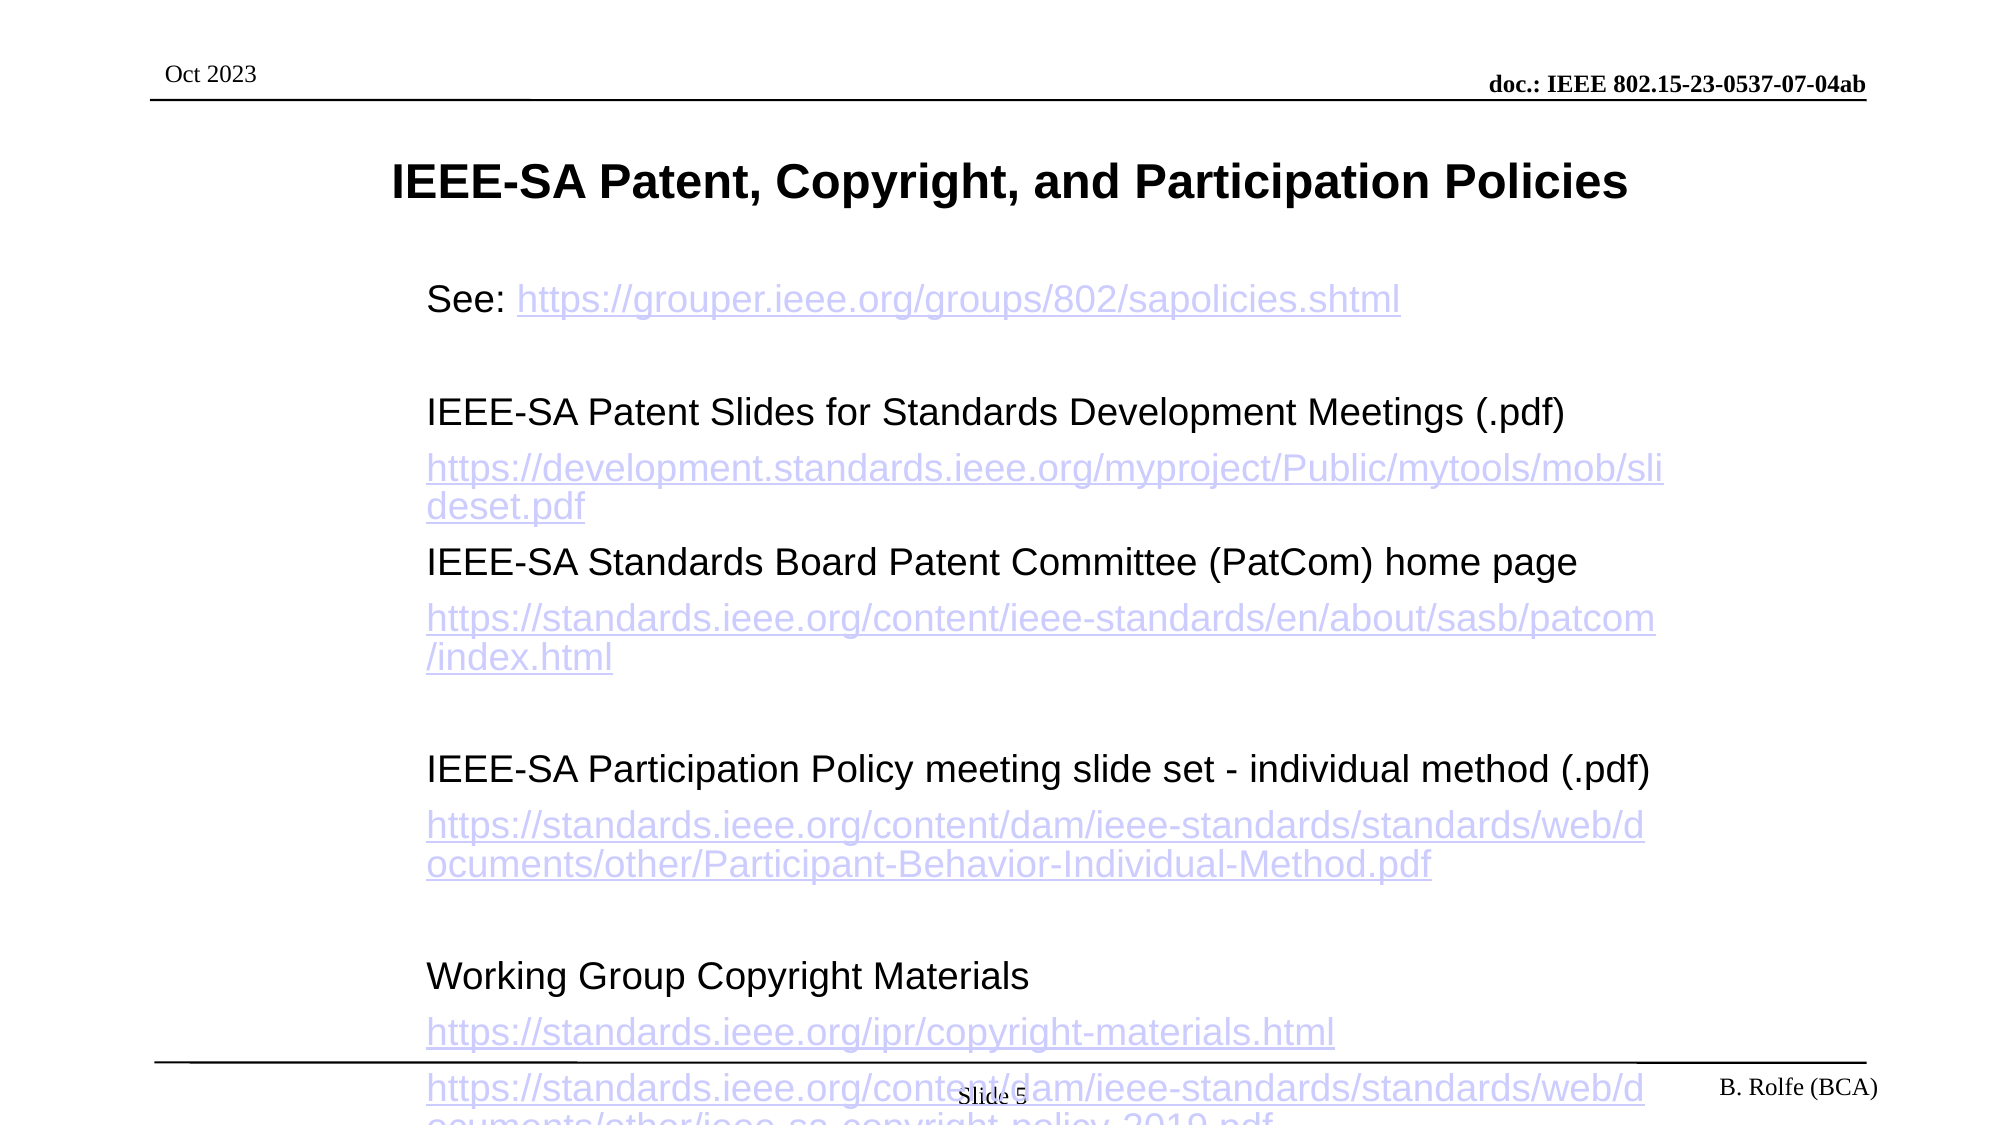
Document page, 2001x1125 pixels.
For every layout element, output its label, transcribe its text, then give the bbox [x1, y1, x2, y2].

list See: https://grouper.ieee.org/groups/802/sapolicies.shtml IEEE-SA Patent Slides for Standards Development Meetings (.pdf) https://development.standards.ieee.org/myproject/Public/mytools/mob/slideset.pdf IEEE-SA Standards Board Patent Committee (PatCom) home page https://standards.ieee.org/content/ieee-standards/en/about/sasb/patcom/index.html IEEE-SA Participation Policy meeting slide set - individual method (.pdf) https://standards.ieee.org/content/dam/ieee-standards/standards/web/documents/other/Participant-Behavior-Individual-Method.pdf Working Group Copyright Materials https://standards.ieee.org/ipr/copyright-materials.html https://standards.ieee.org/content/dam/ieee-standards/standards/web/documents/other/ieee-sa-copyright-policy-2019.pdf [411, 266, 1686, 1047]
slide_number Slide 5 [921, 1075, 1065, 1115]
title IEEE-SA Patent, Copyright, and Participation Policies [373, 113, 1648, 244]
